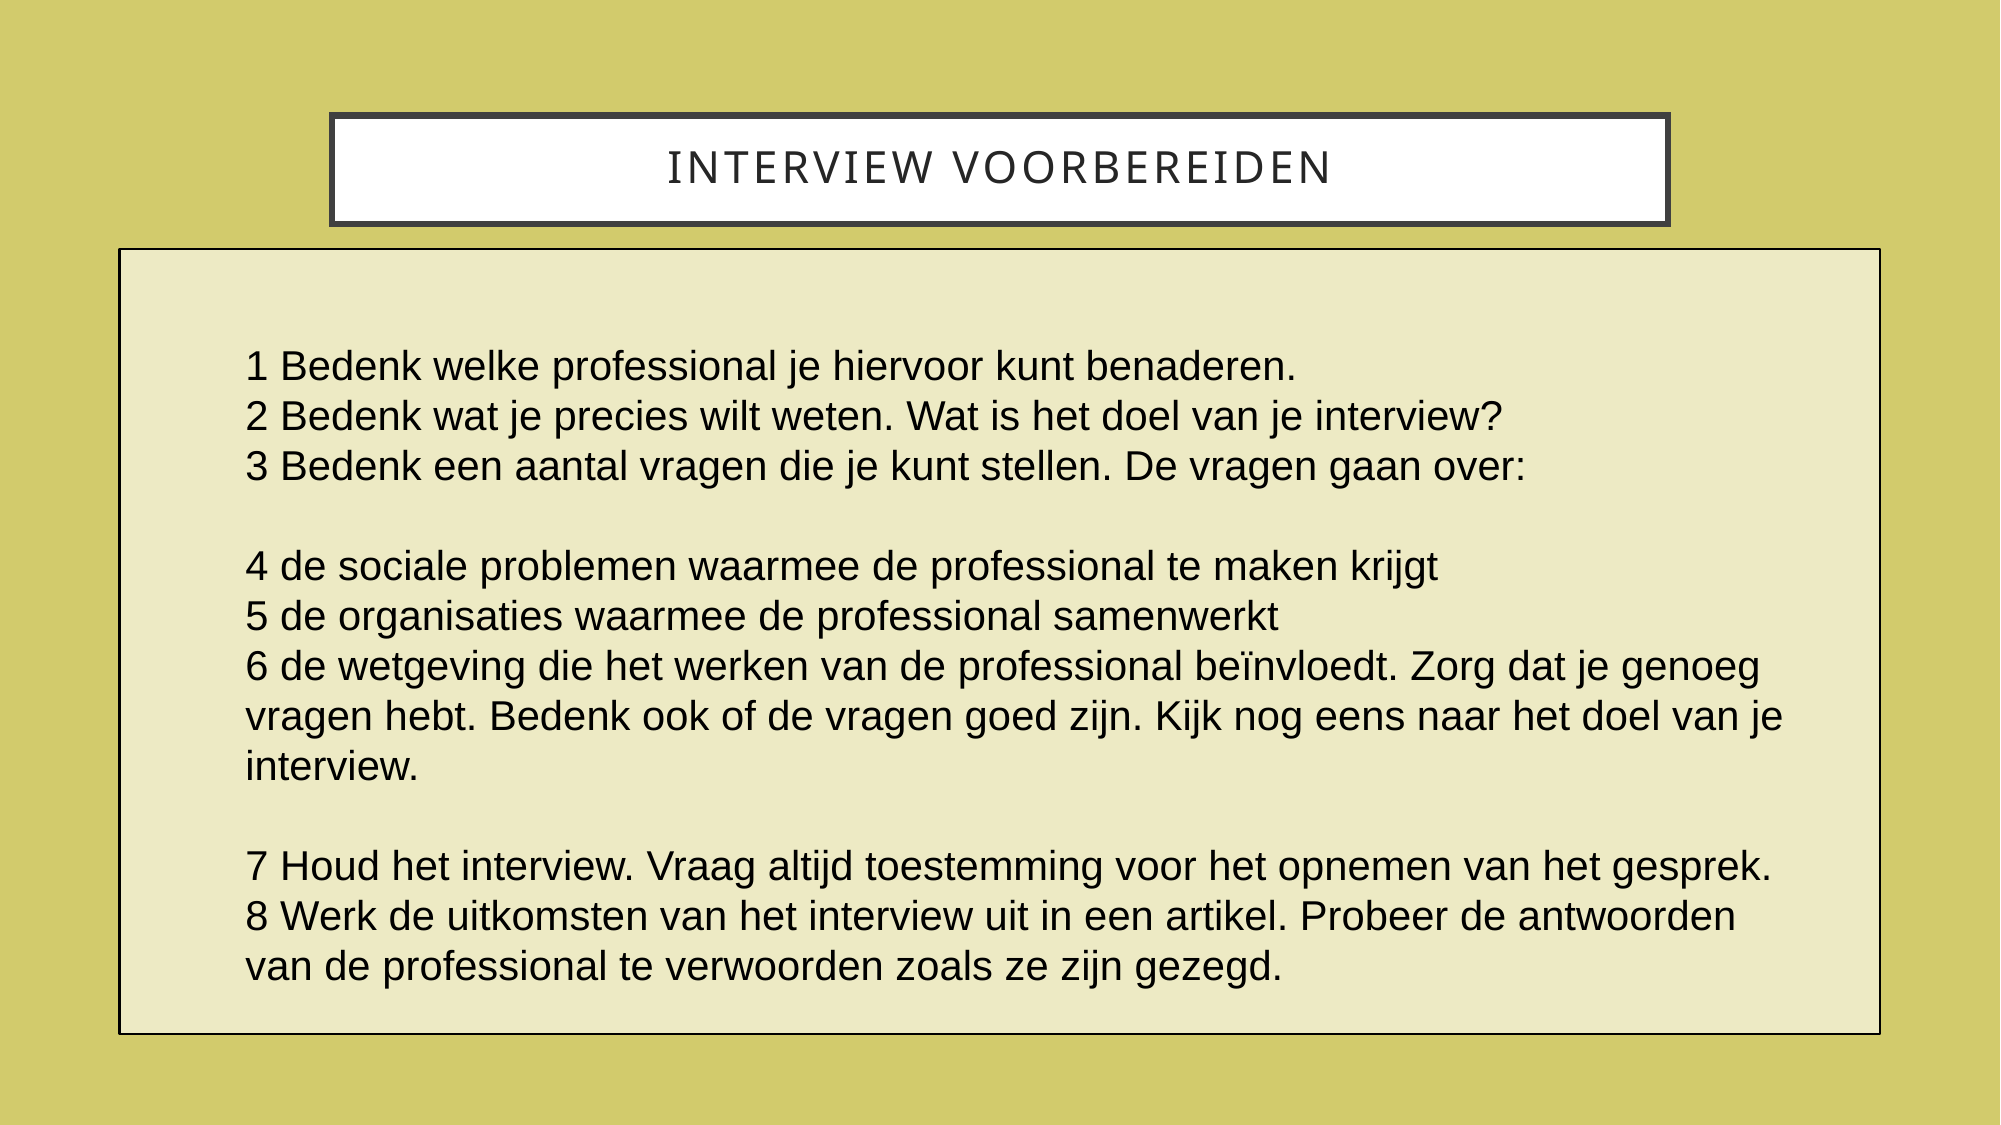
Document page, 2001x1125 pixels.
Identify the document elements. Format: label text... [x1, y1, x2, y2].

text_box 1 Bedenk welke professional je hiervoor kunt benaderen. 2 Bedenk wat je precies wilt weten. Wat is het doel van je interview? 3 Bedenk een aantal vragen die je kunt stellen. De vragen gaan over: 4 de sociale problemen waarmee de professional te maken krijgt 5 de organisaties waarmee de professional samenwerkt 6 de wetgeving die het werken van de professional beïnvloedt. Zorg dat je genoeg vragen hebt. Bedenk ook of de vragen goed zijn. Kijk nog eens naar het doel van je interview. 7 Houd het interview. Vraag altijd toestemming voor het opnemen van het gesprek. 8 Werk de uitkomsten van het interview uit in een artikel. Probeer de antwoorden van de professional te verwoorden zoals ze zijn gezegd. [230, 286, 1811, 1125]
title Interview voorbereiden [329, 112, 1671, 227]
text_box [118, 248, 1881, 1035]
